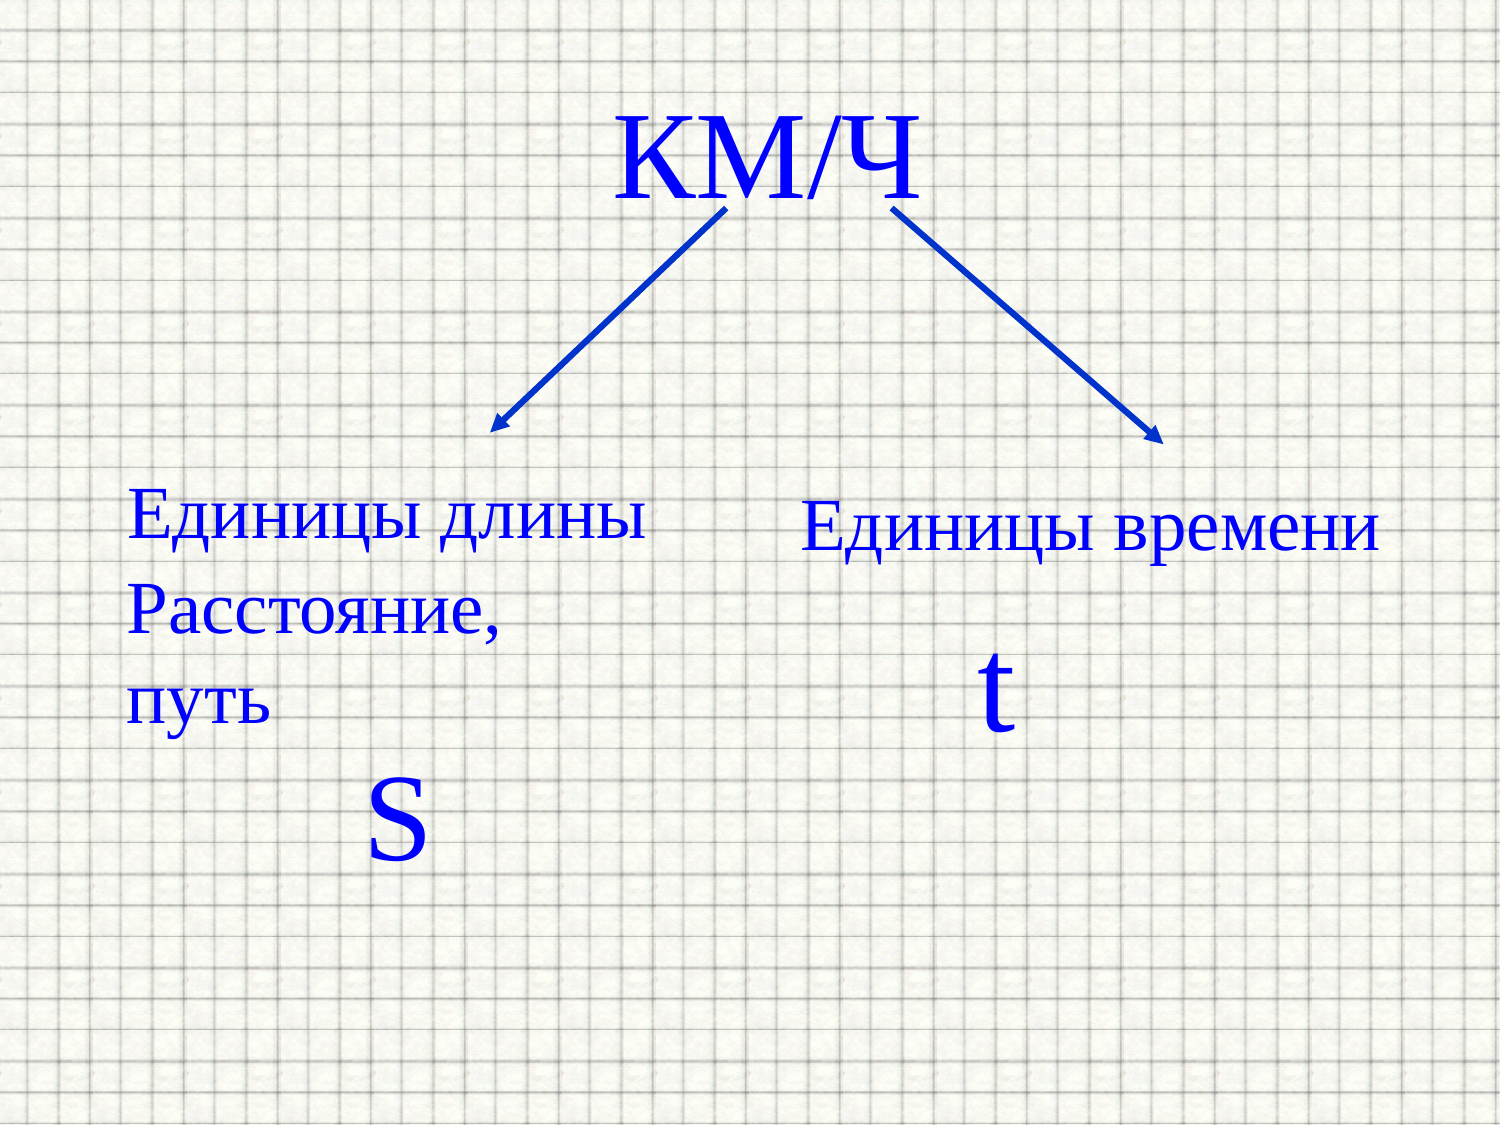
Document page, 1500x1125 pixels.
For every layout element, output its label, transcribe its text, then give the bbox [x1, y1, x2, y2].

text_box [891, 207, 1164, 445]
text_box Единицы времени [785, 467, 1436, 573]
text_box [490, 207, 727, 433]
picture [0, 0, 1500, 1125]
text_box Единицы длины [112, 456, 739, 561]
text_box Расстояние, путь [112, 550, 644, 746]
text_box КМ/Ч [430, 66, 1105, 232]
text_box S [348, 727, 448, 893]
text_box t [962, 586, 1424, 766]
